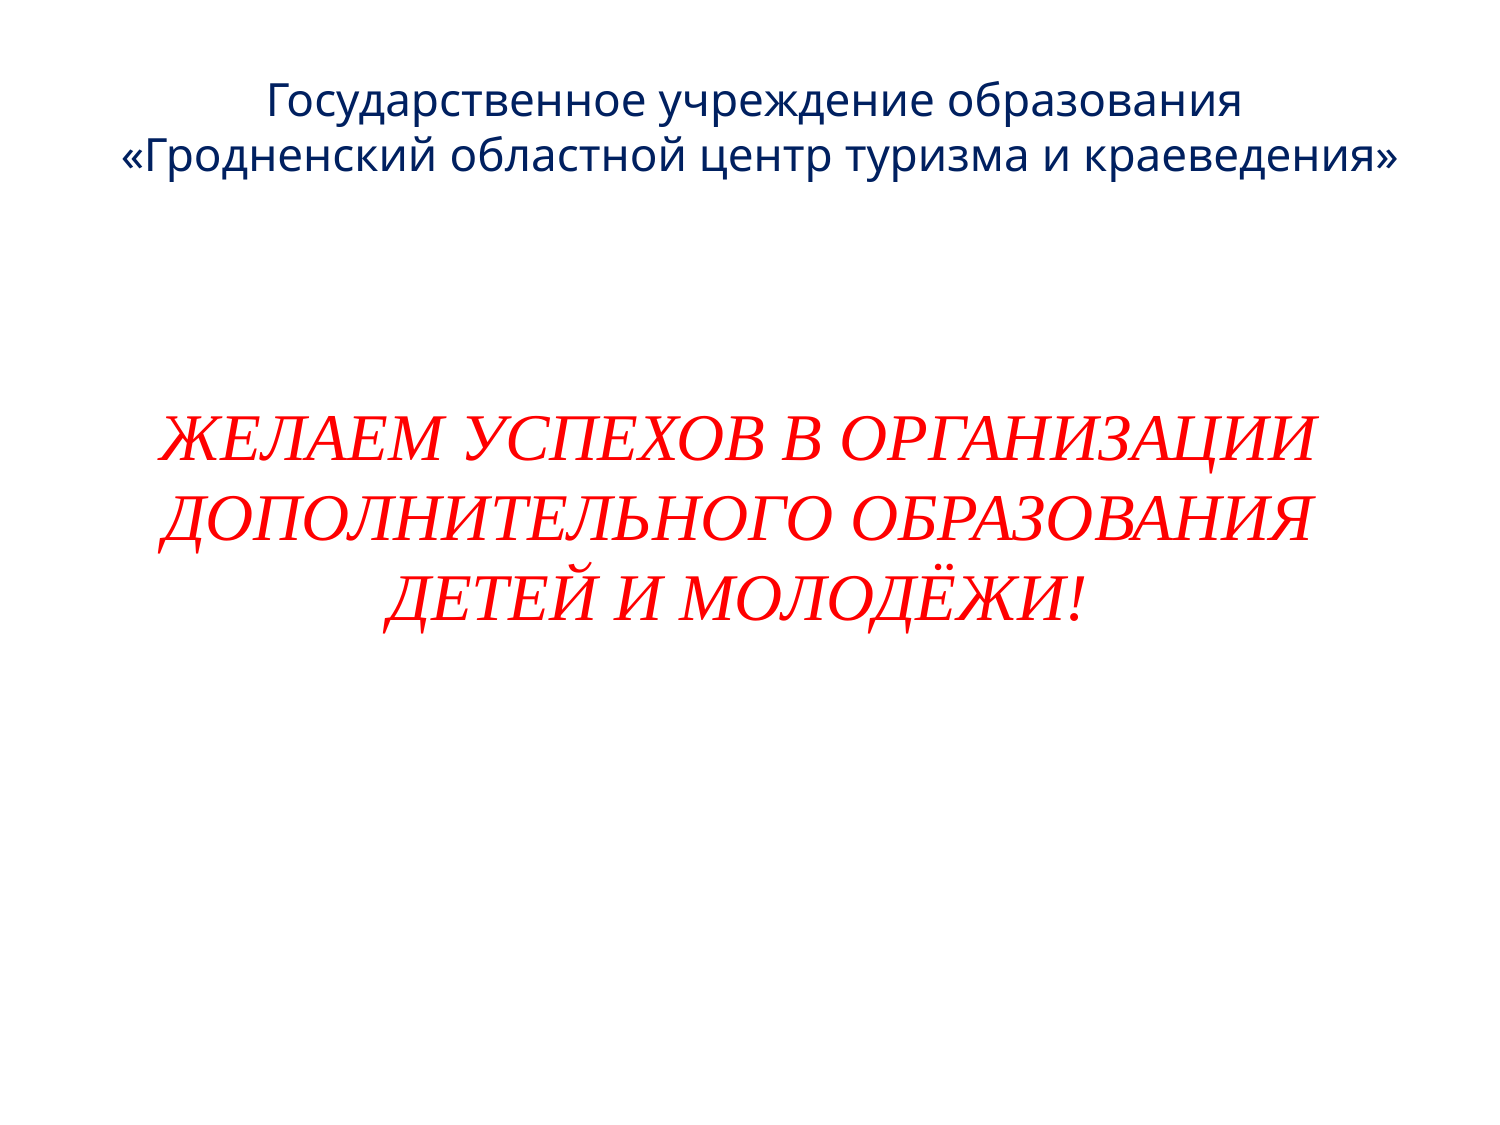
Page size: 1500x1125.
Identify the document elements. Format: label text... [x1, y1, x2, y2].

text_box Государственное учреждение образования «Гродненский областной центр туризма и краеведения» [84, 63, 1425, 188]
text_box ЖЕЛАЕМ УСПЕХОВ В ОРГАНИЗАЦИИ ДОПОЛНИТЕЛЬНОГО ОБРАЗОВАНИЯ ДЕТЕЙ И МОЛОДЁЖИ! [81, 386, 1396, 641]
